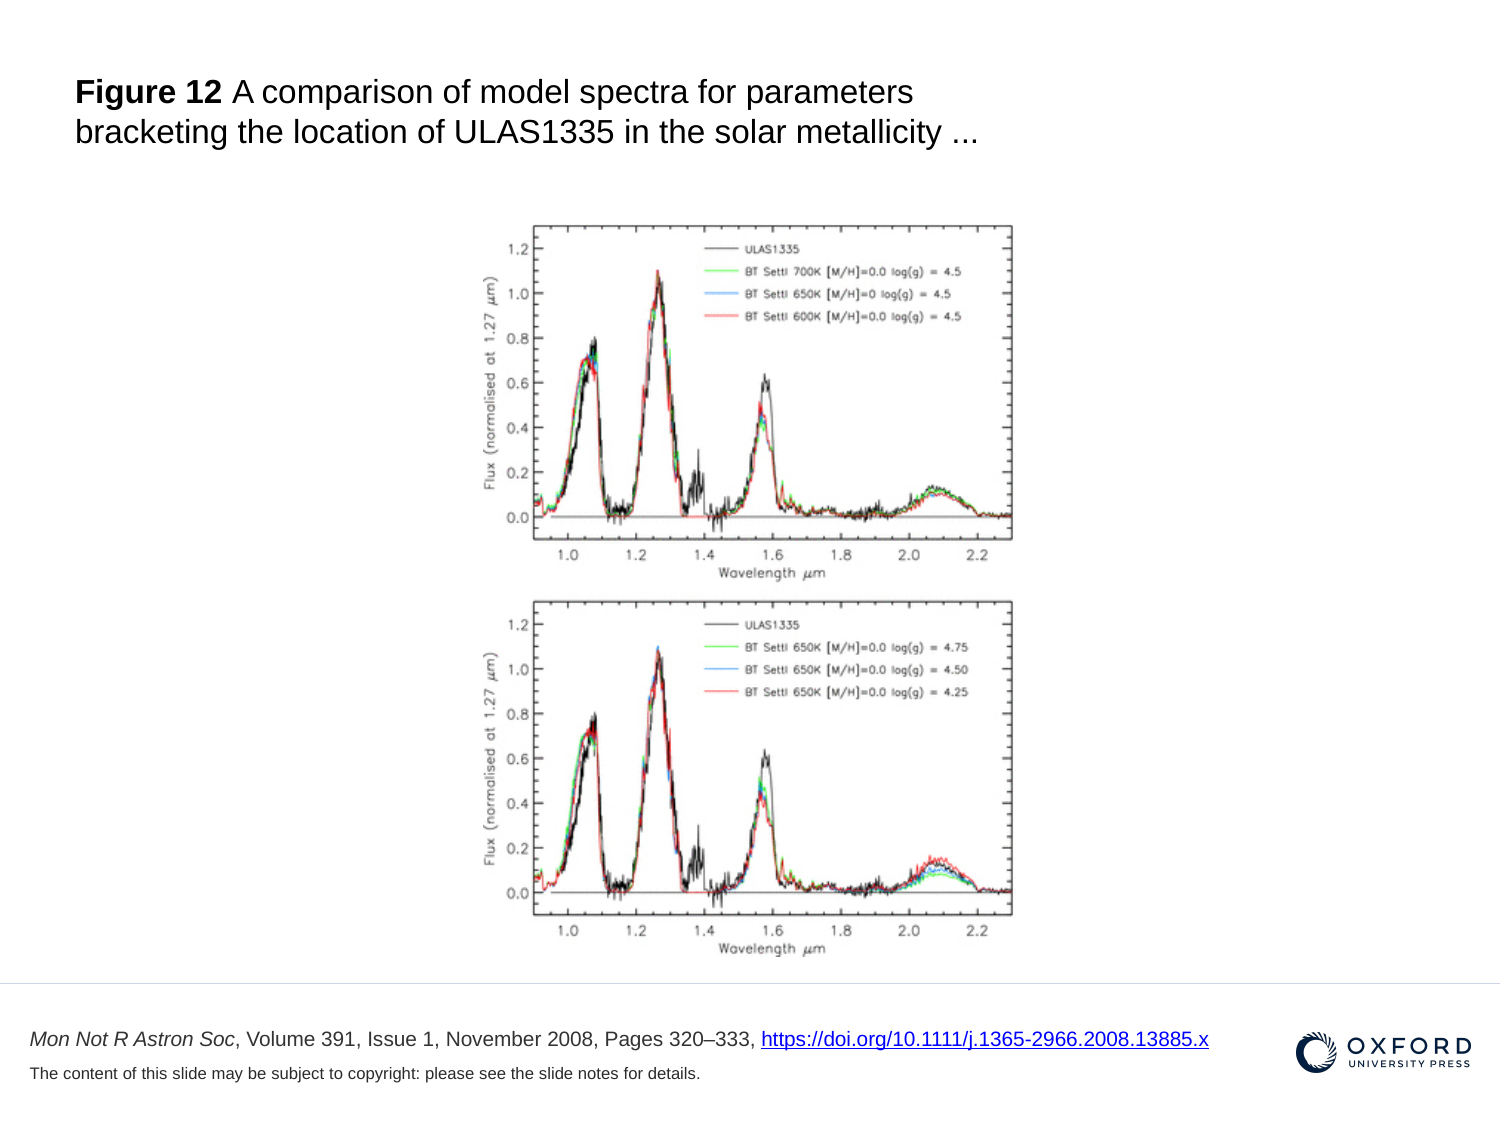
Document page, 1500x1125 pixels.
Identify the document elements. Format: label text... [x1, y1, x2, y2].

footer Mon Not R Astron Soc, Volume 391, Issue 1, November 2008, Pages 320–333, https://doi.org/10.1111/j.1365-2966.2008.13885.x The content of this slide may be subject to copyright: please see the slide notes for details. [0, 983, 1260, 1125]
picture [483, 224, 1016, 957]
picture [1296, 1032, 1471, 1073]
title Figure 12 A comparison of model spectra for parameters bracketing the location of ULAS1335 in the solar metallicity ... [75, 69, 1078, 171]
